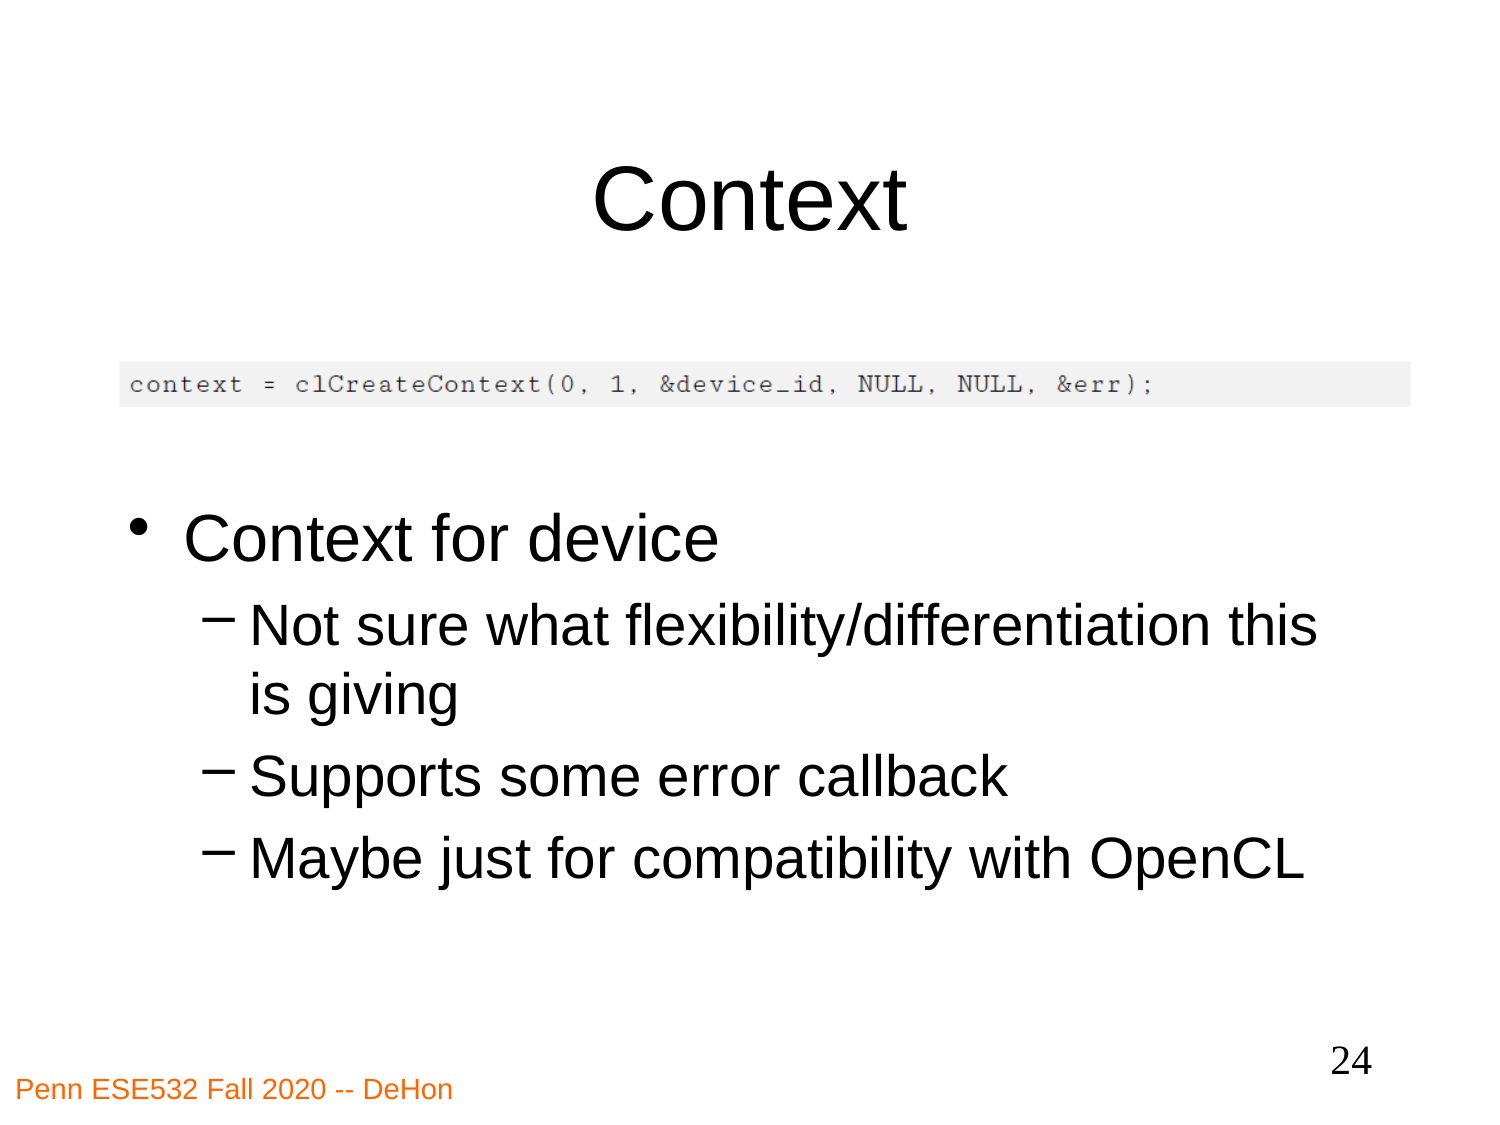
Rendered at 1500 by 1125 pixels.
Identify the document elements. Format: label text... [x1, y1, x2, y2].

slide_number 24 [1074, 1024, 1388, 1101]
title Context [112, 99, 1388, 288]
list Context for device Not sure what flexibility/differentiation this is giving Supports some error callback Maybe just for compatibility with OpenCL [112, 487, 1388, 1001]
slide_number Penn ESE532 Fall 2020 -- DeHon [0, 1062, 688, 1125]
picture [112, 349, 1436, 422]
